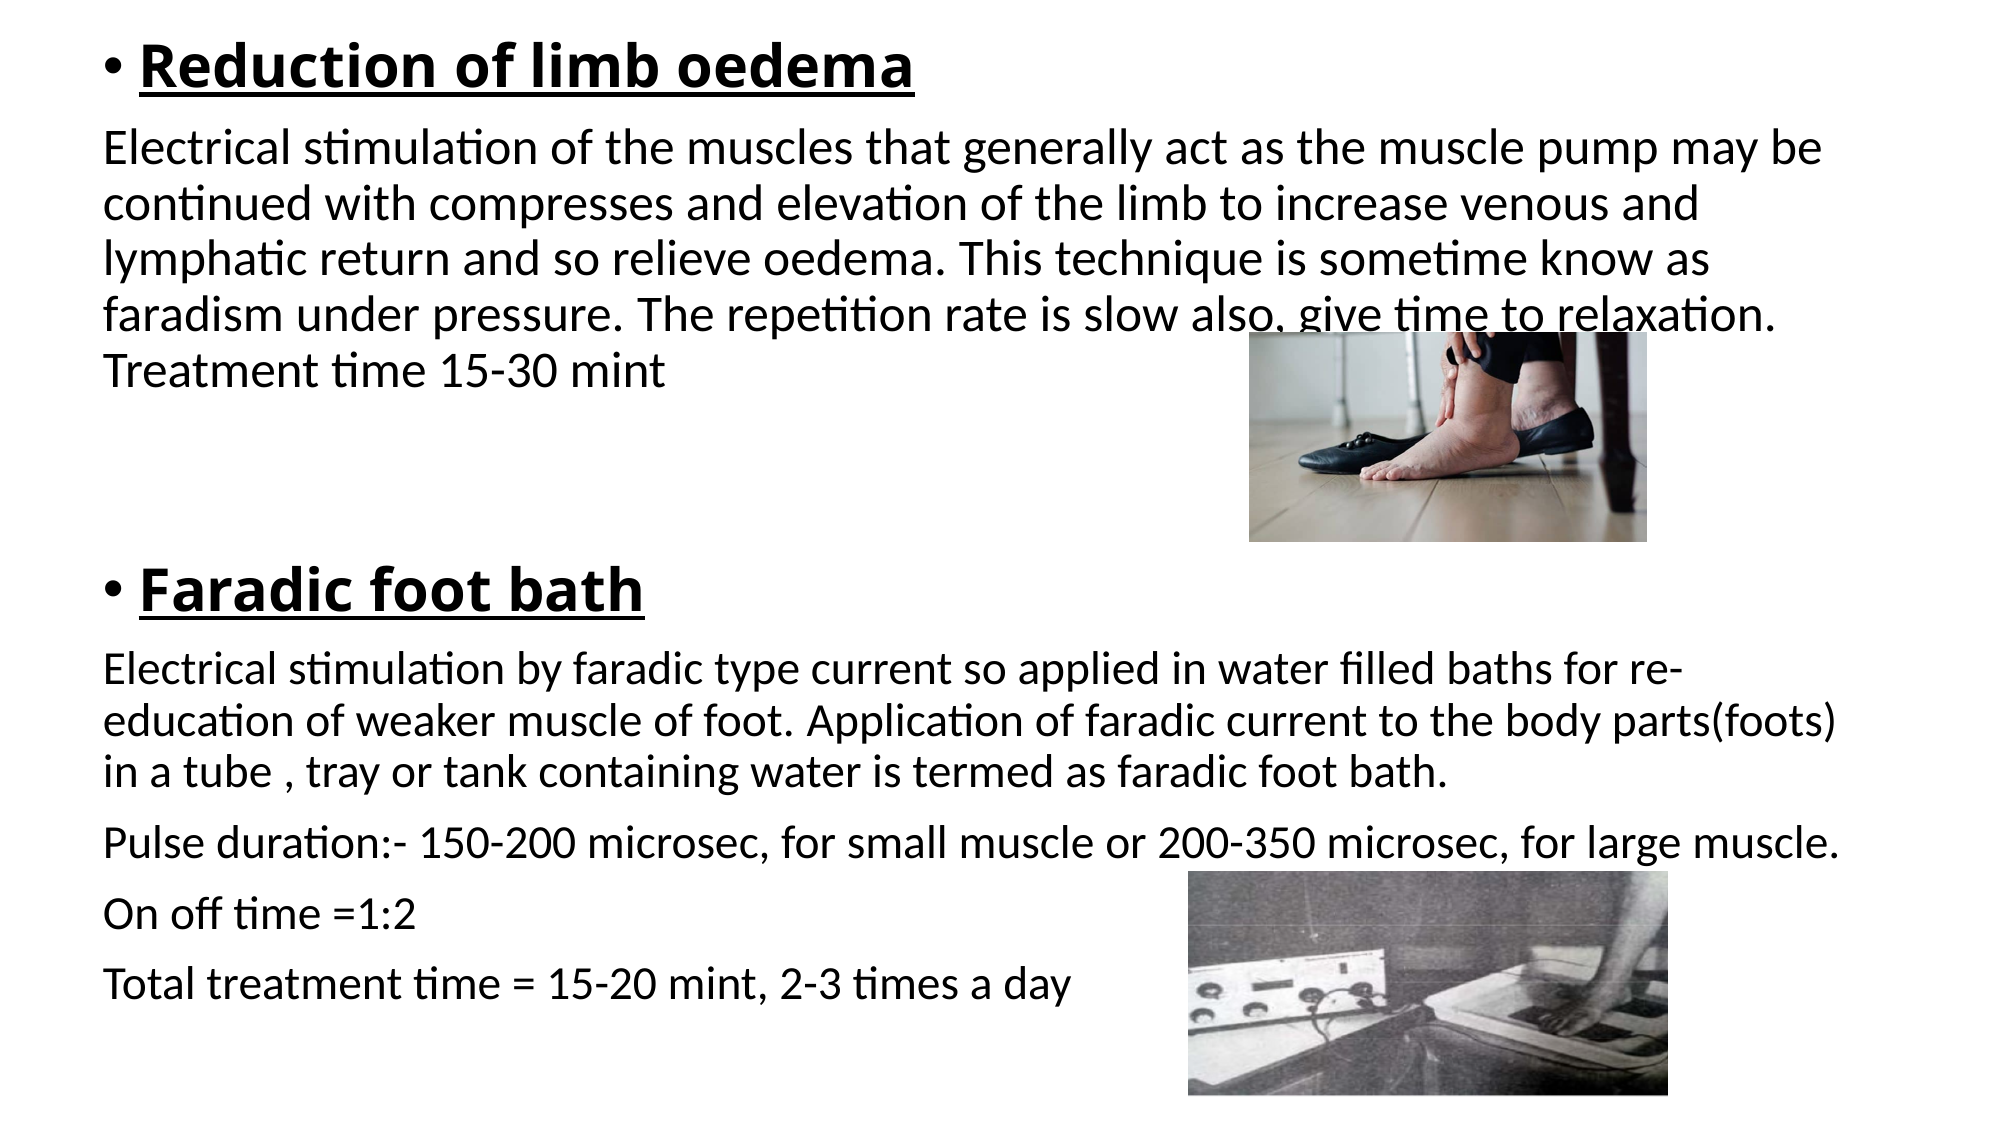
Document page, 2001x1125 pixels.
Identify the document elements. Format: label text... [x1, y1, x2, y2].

picture [1187, 871, 1668, 1097]
list Reduction of limb oedema Electrical stimulation of the muscles that generally act as the muscle pump may be continued with compresses and elevation of the limb to increase venous and lymphatic return and so relieve oedema. This technique is sometime know as faradism under pressure. The repetition rate is slow also, give time to relaxation. Treatment time 15-30 mint Faradic foot bath Electrical stimulation by faradic type current so applied in water filled baths for re-education of weaker muscle of foot. Application of faradic current to the body parts(foots) in a tube , tray or tank containing water is termed as faradic foot bath. Pulse duration:- 150-200 microsec, for small muscle or 200-350 microsec, for large muscle. On off time =1:2 Total treatment time = 15-20 mint, 2-3 times a day [87, 28, 1872, 1049]
picture [1249, 332, 1647, 542]
